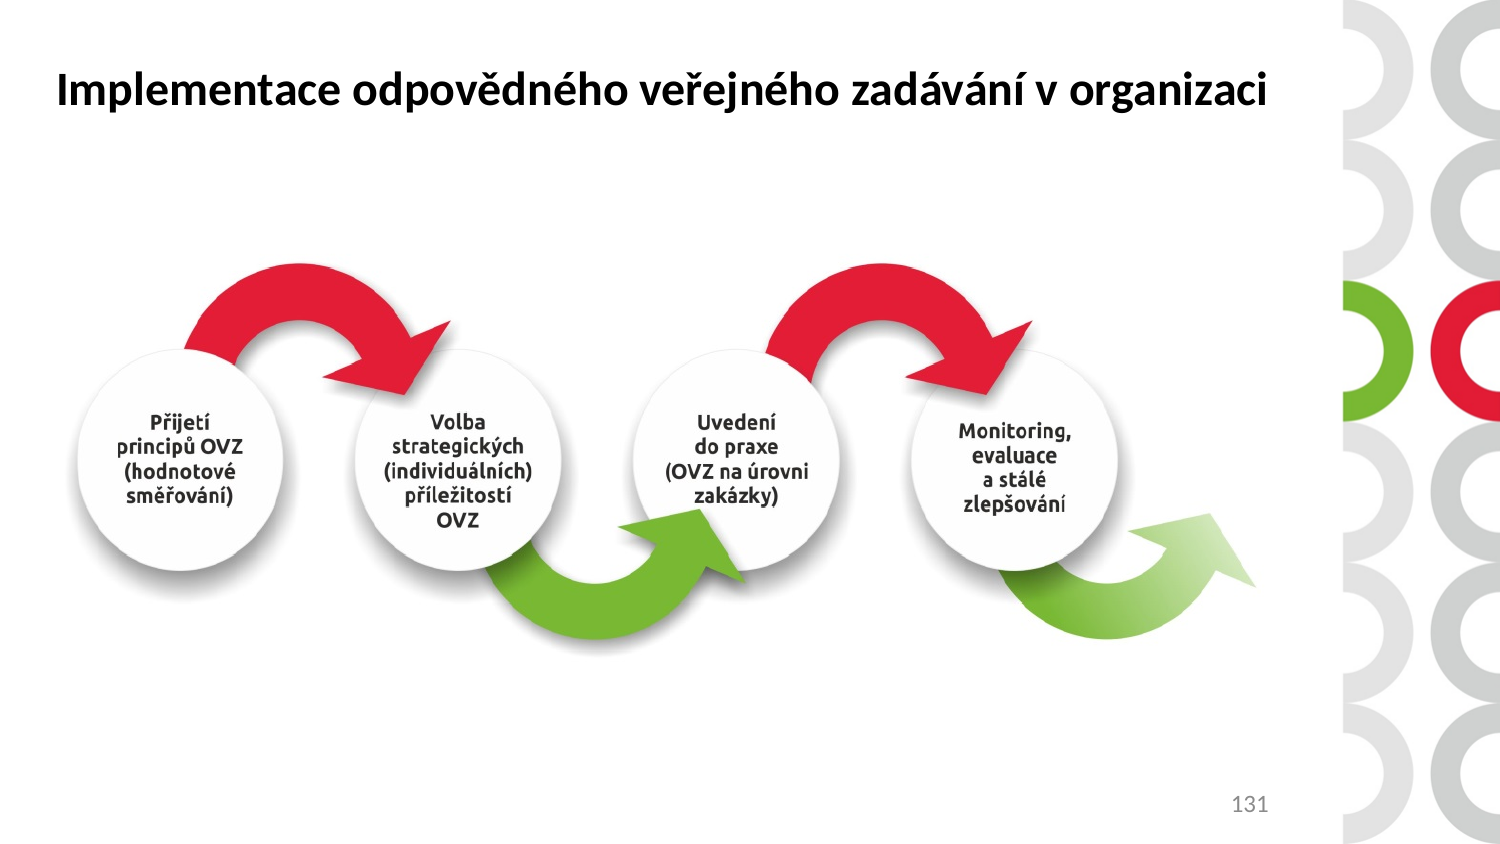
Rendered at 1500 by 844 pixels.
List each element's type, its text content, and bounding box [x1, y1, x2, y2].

picture [0, 0, 1500, 844]
slide_number 131 [1074, 782, 1425, 827]
text_box Implementace odpovědného veřejného zadávání v organizaci [41, 43, 1288, 137]
